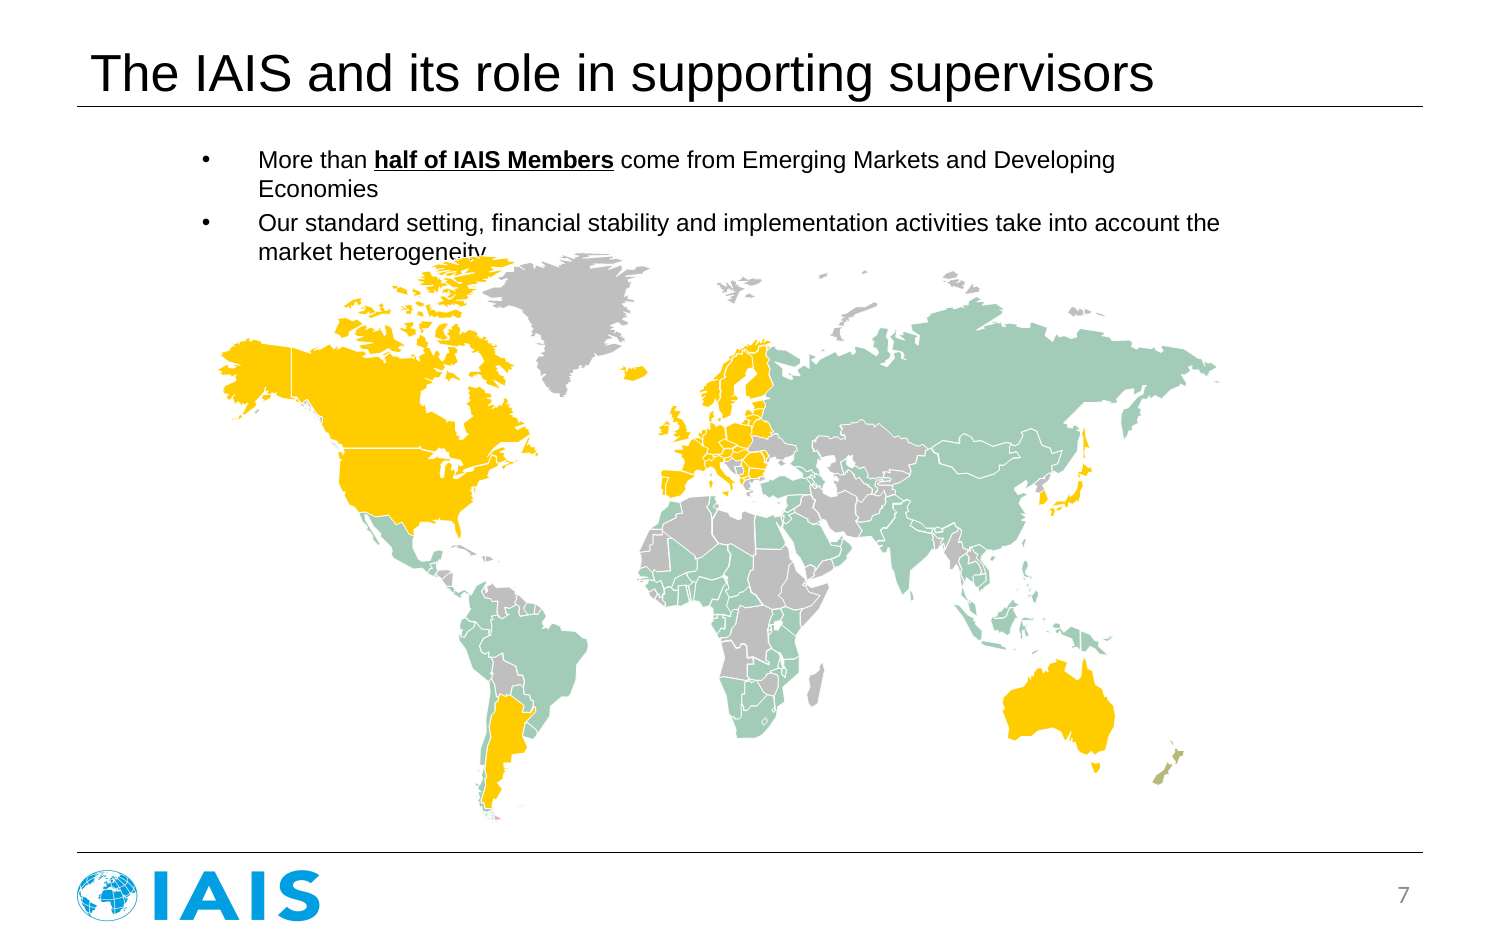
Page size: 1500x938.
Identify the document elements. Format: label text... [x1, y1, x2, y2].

slide_number 7 [1074, 868, 1425, 919]
picture [77, 869, 322, 922]
title The IAIS and its role in supporting supervisors [75, 0, 1425, 115]
list More than half of IAIS Members come from Emerging Markets and Developing Economies Our standard setting, financial stability and implementation activities take into account the market heterogeneity [186, 136, 1251, 280]
picture [216, 251, 1222, 825]
